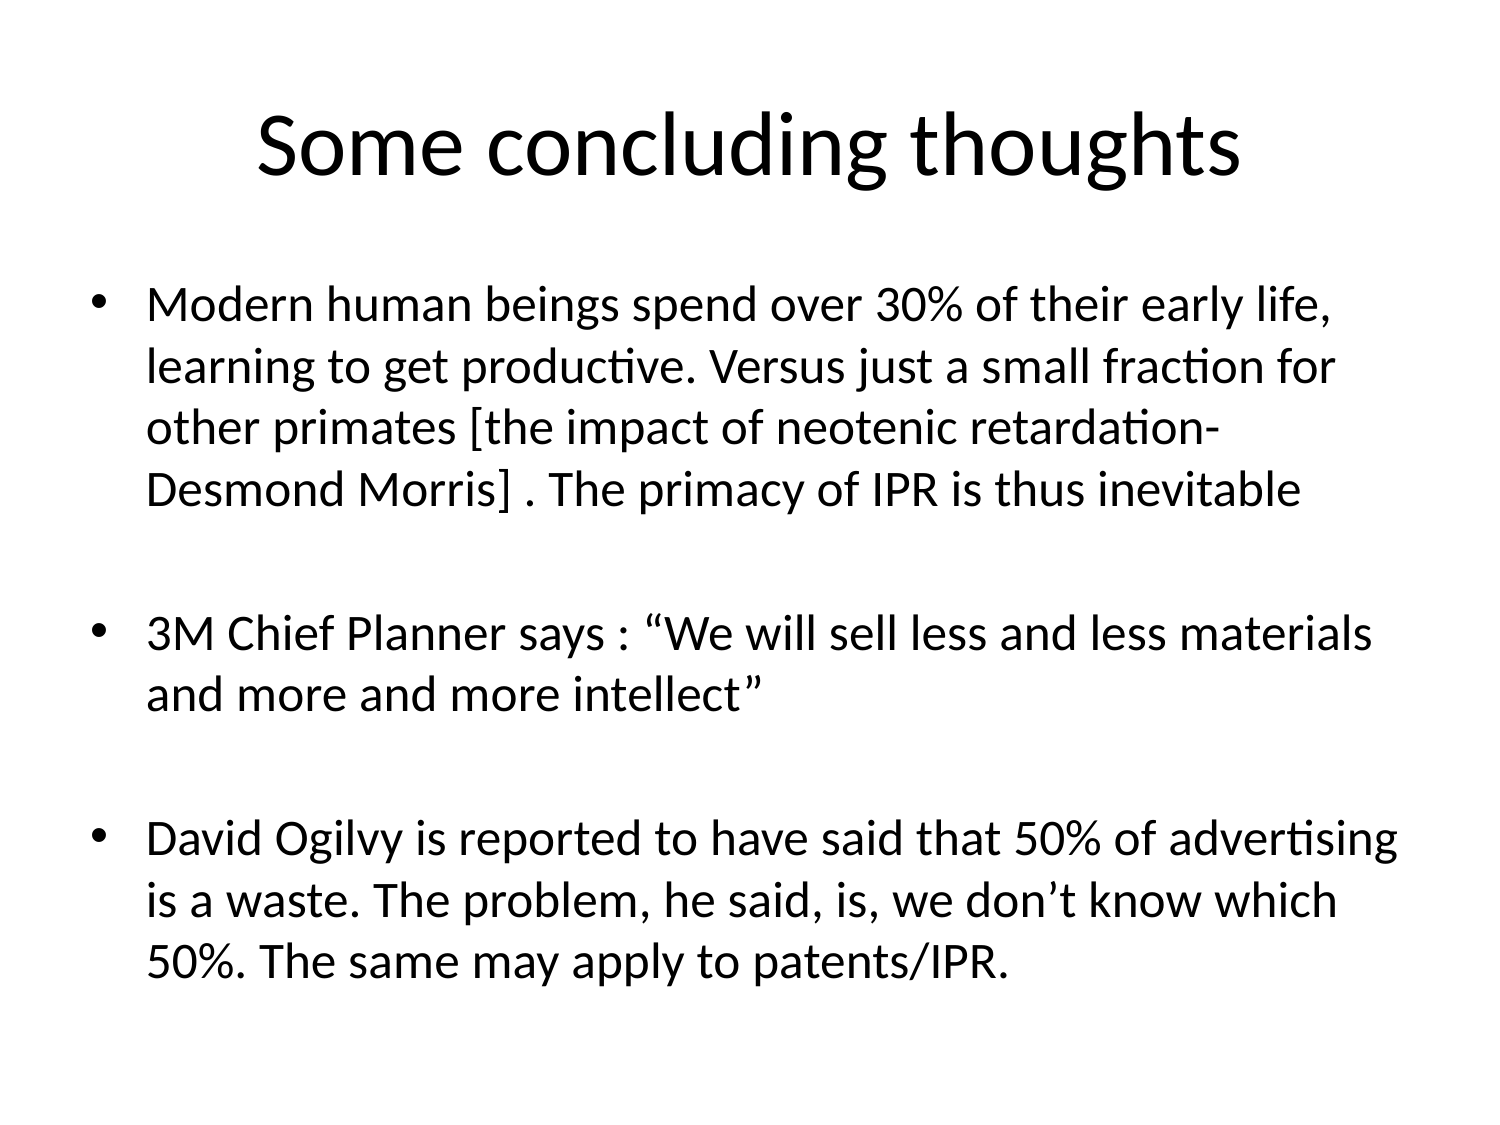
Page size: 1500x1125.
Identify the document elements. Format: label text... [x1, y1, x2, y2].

list Modern human beings spend over 30% of their early life, learning to get productive. Versus just a small fraction for other primates [the impact of neotenic retardation- Desmond Morris] . The primacy of IPR is thus inevitable 3M Chief Planner says : “We will sell less and less materials and more and more intellect” David Ogilvy is reported to have said that 50% of advertising is a waste. The problem, he said, is, we don’t know which 50%. The same may apply to patents/IPR. [75, 262, 1425, 1005]
title Some concluding thoughts [75, 45, 1425, 233]
